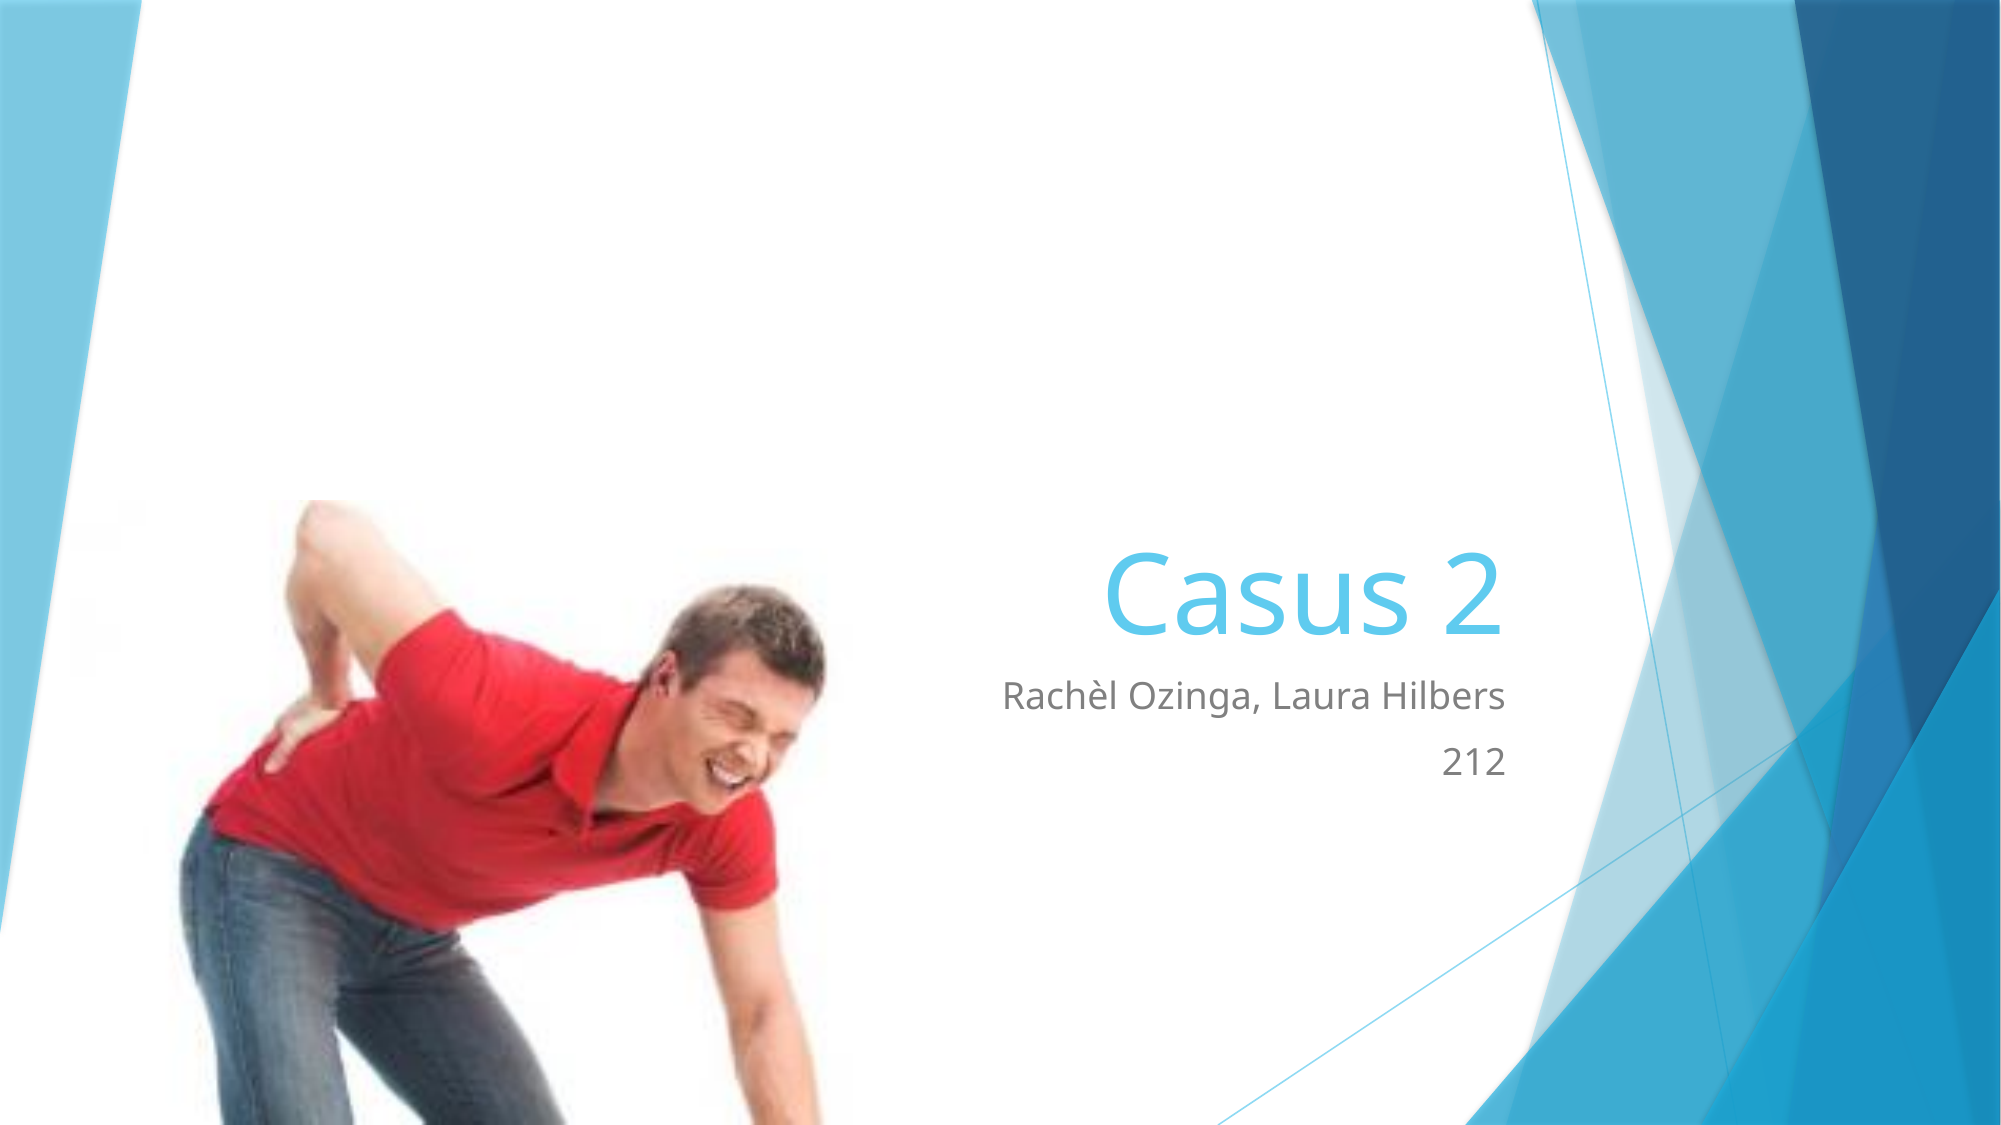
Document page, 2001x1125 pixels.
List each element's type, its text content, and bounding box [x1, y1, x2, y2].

picture [69, 500, 976, 1125]
subtitle Rachèl Ozinga, Laura Hilbers 212 [980, 664, 1522, 845]
title Casus 2 [247, 394, 1522, 664]
